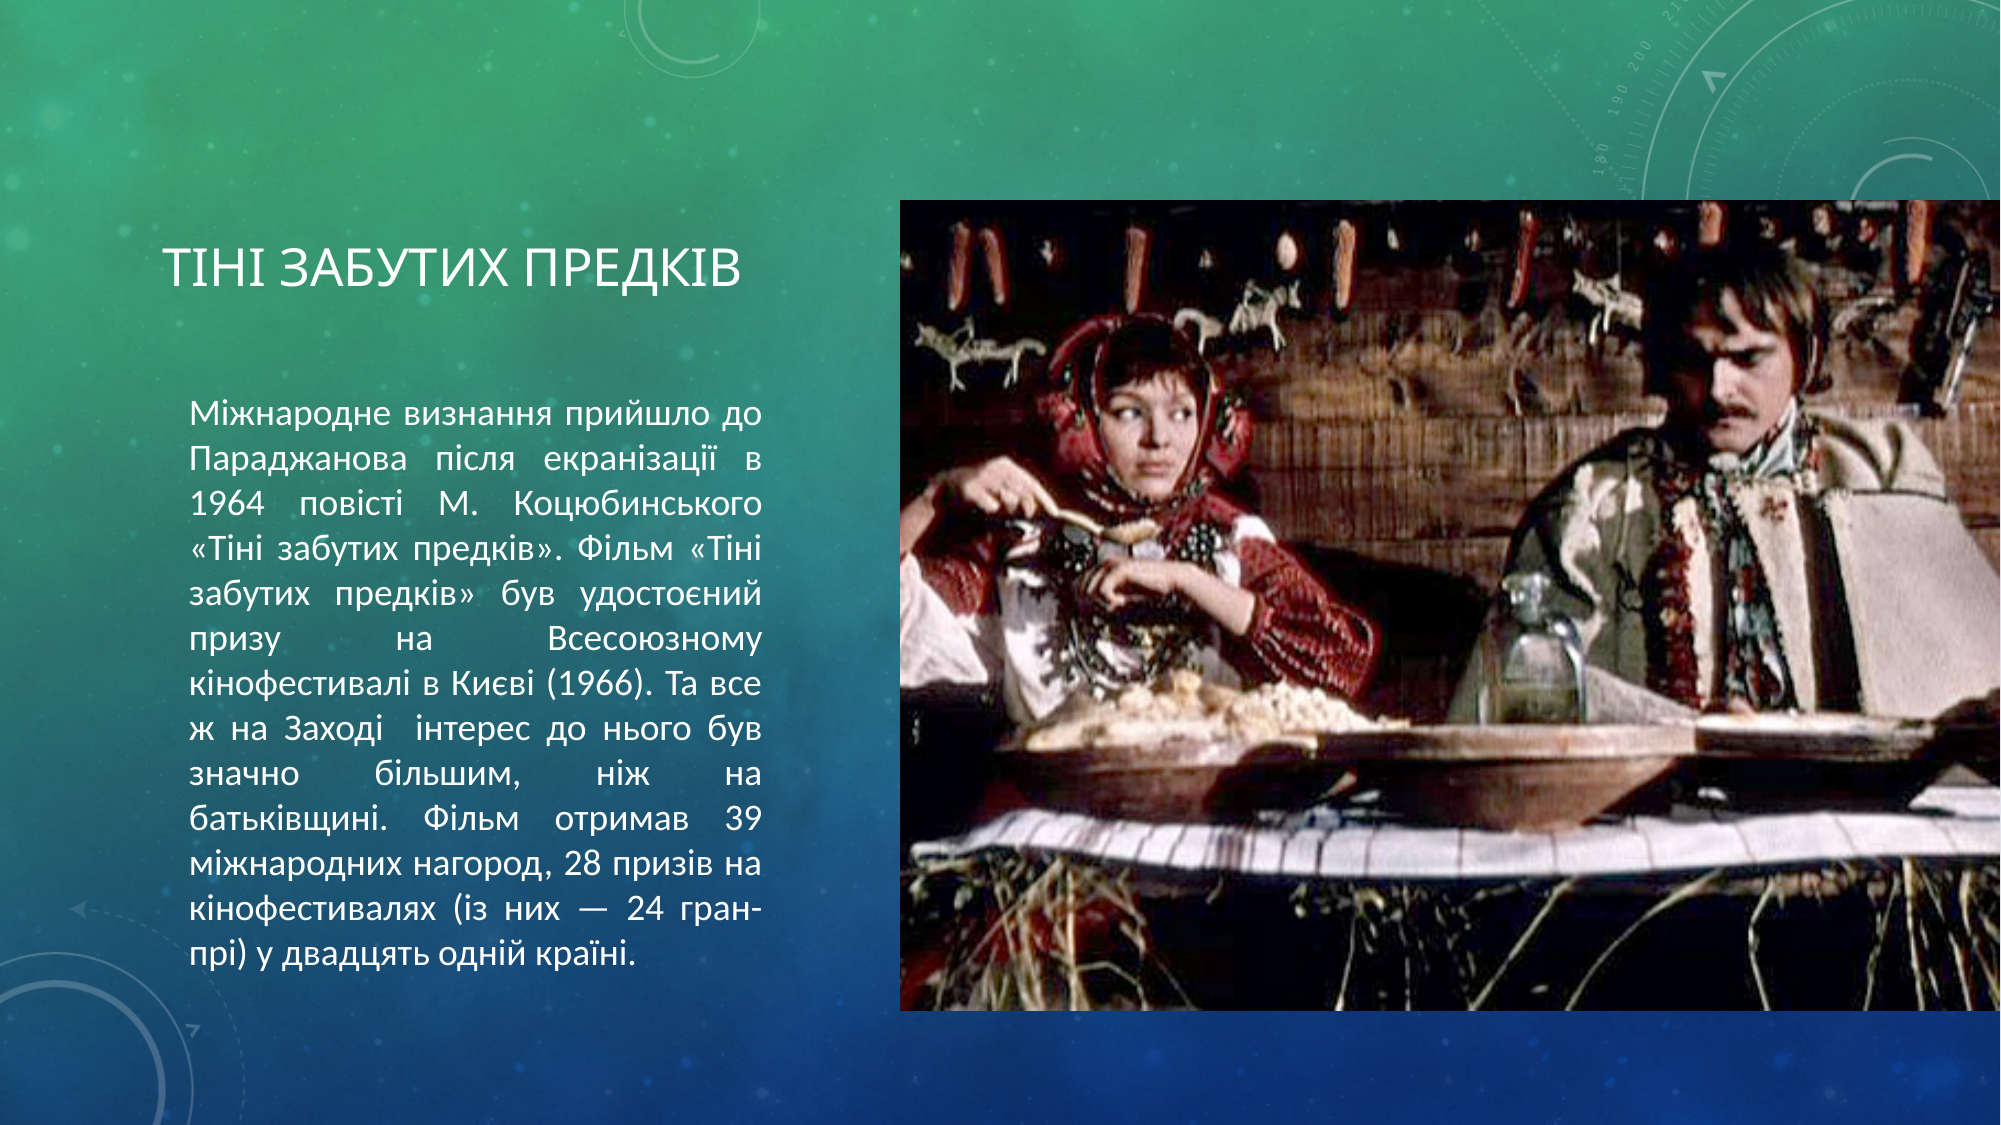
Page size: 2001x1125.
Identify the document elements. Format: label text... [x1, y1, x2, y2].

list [900, 200, 2000, 1012]
title Тіні забутих предків [147, 200, 805, 305]
list Міжнародне визнання прийшло до Параджанова після екранізації в 1964 повісті М. Коцюбинського «Тіні забутих предків». Фільм «Тіні забутих предків» був удостоєний призу на Всесоюзному кінофестивалі в Києві (1966). Та все ж на Заході інтерес до нього був значно більшим, ніж на батьківщині. Фільм отримав 39 міжнародних нагород, 28 призів на кінофестивалях (із них — 24 гран-прі) у двадцять одній країні. [173, 380, 778, 1011]
picture [0, 0, 2001, 1125]
